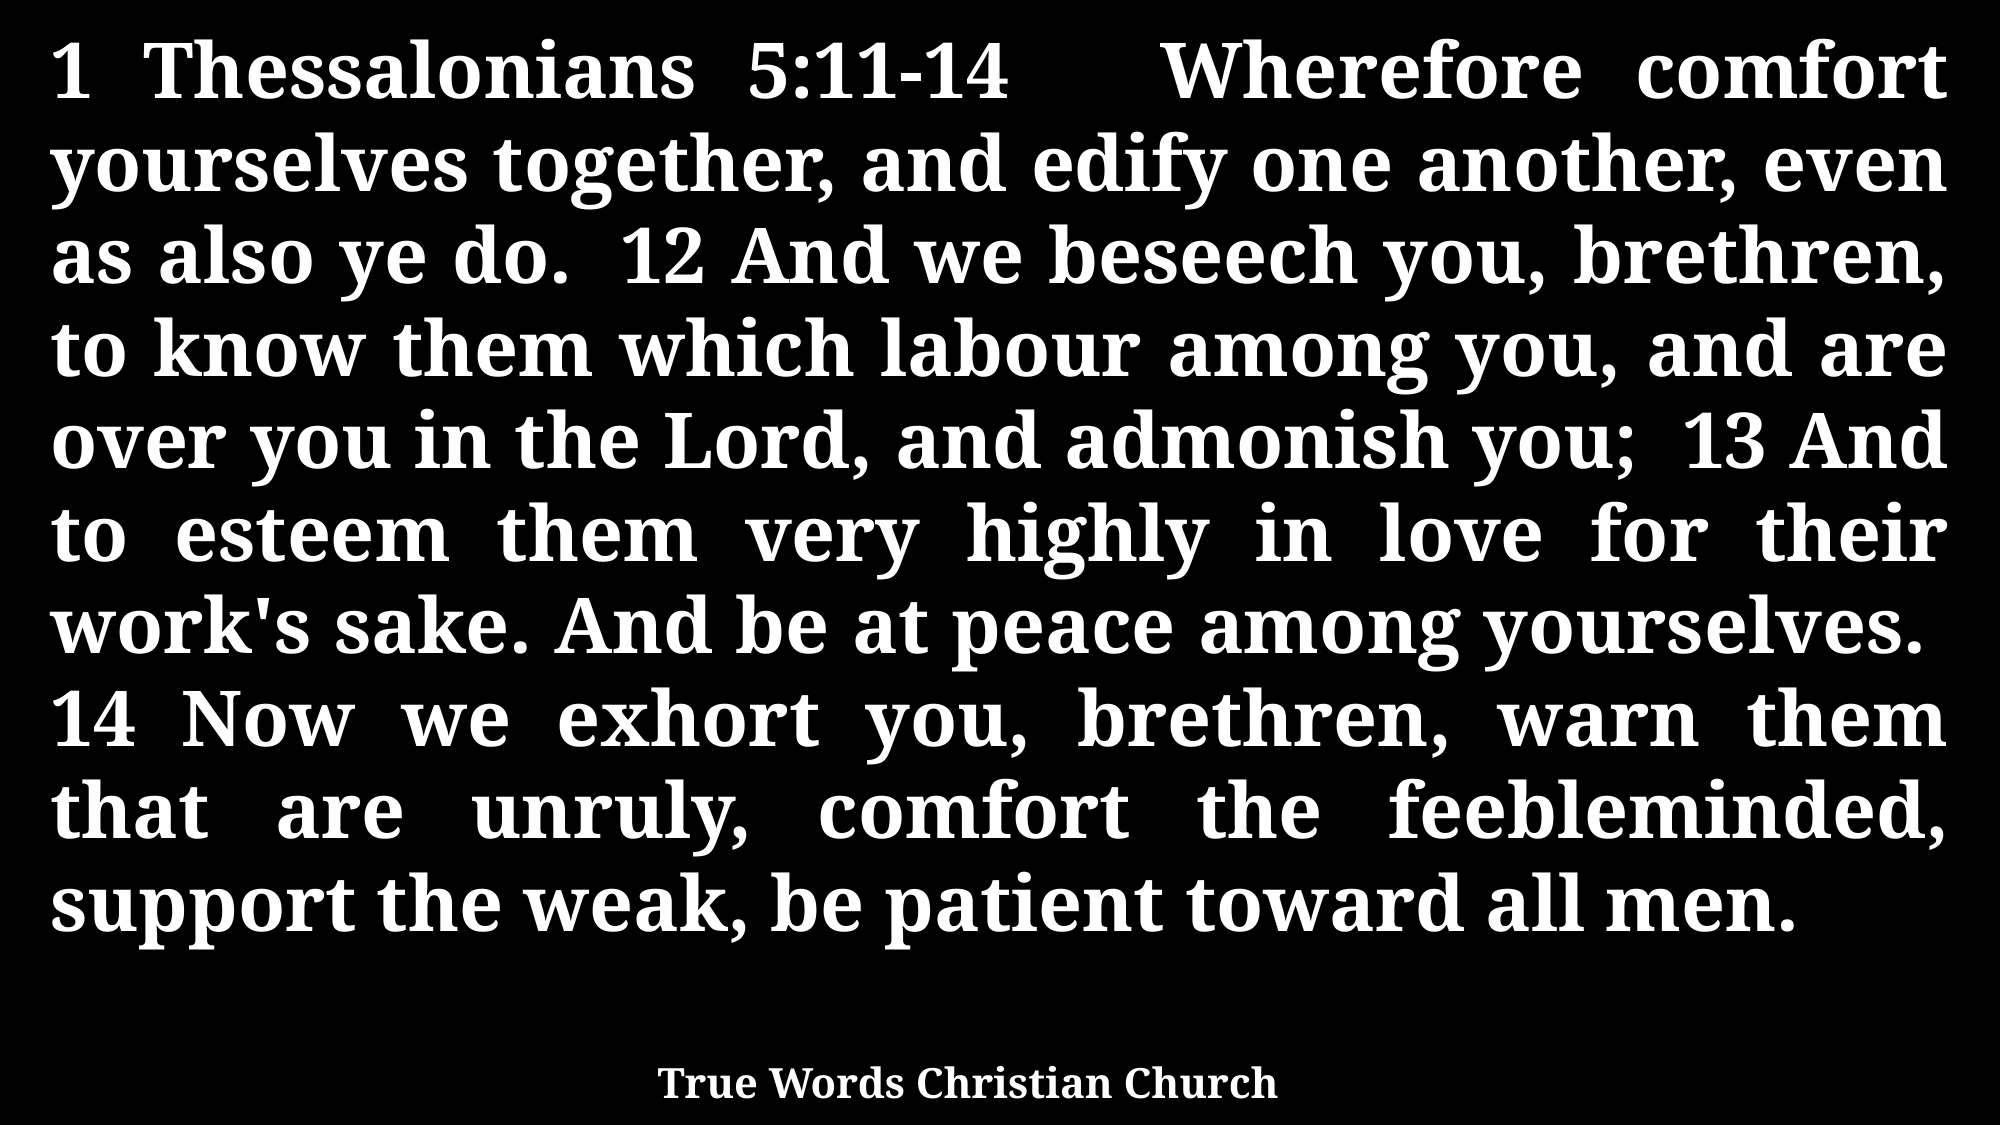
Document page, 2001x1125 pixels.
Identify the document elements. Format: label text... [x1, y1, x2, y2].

text_box True Words Christian Church [642, 1049, 1294, 1114]
text_box 1 Thessalonians 5:11-14 Wherefore comfort yourselves together, and edify one another, even as also ye do. 12 And we beseech you, brethren, to know them which labour among you, and are over you in the Lord, and admonish you; 13 And to esteem them very highly in love for their work's sake. And be at peace among yourselves. 14 Now we exhort you, brethren, warn them that are unruly, comfort the feebleminded, support the weak, be patient toward all men. [35, 14, 1965, 954]
